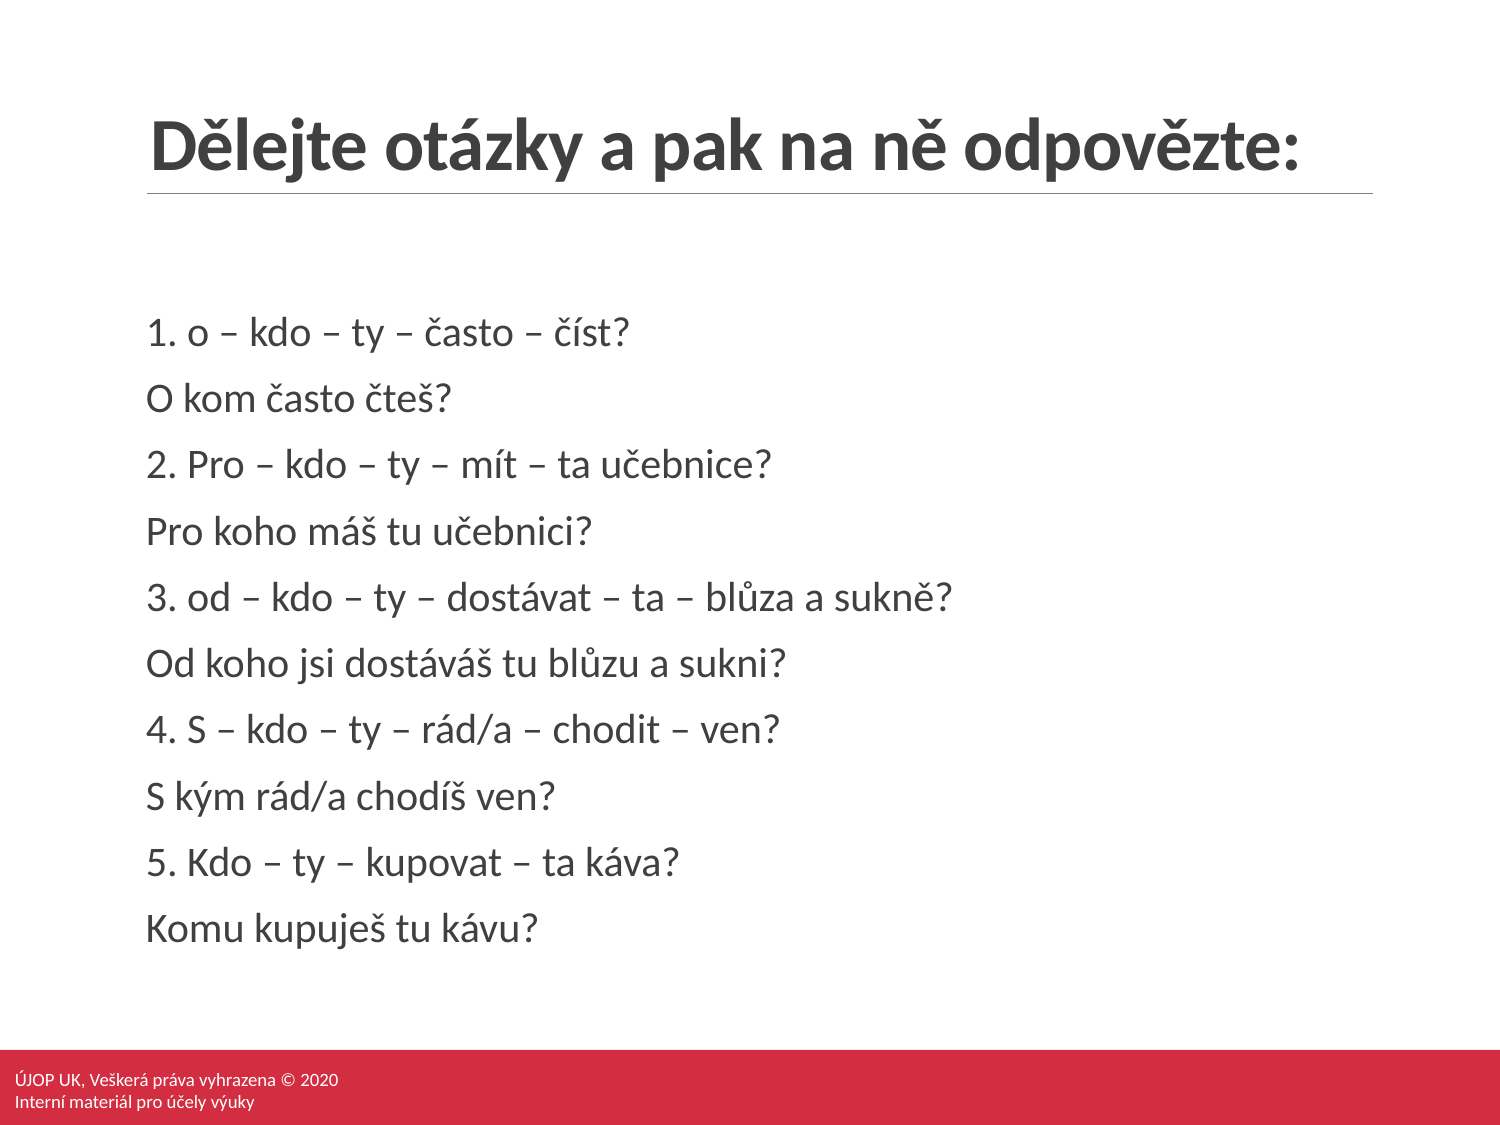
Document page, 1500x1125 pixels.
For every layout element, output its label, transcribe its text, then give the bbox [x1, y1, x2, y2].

title Dělejte otázky a pak na ně odpovězte: [135, 43, 1373, 193]
list 1. o – kdo – ty – často – číst? O kom často čteš? 2. Pro – kdo – ty – mít – ta učebnice? Pro koho máš tu učebnici? 3. od – kdo – ty – dostávat – ta – blůza a sukně? Od koho jsi dostáváš tu blůzu a sukni? 4. S – kdo – ty – rád/a – chodit – ven? S kým rád/a chodíš ven? 5. Kdo – ty – kupovat – ta káva? Komu kupuješ tu kávu? [135, 302, 1373, 963]
